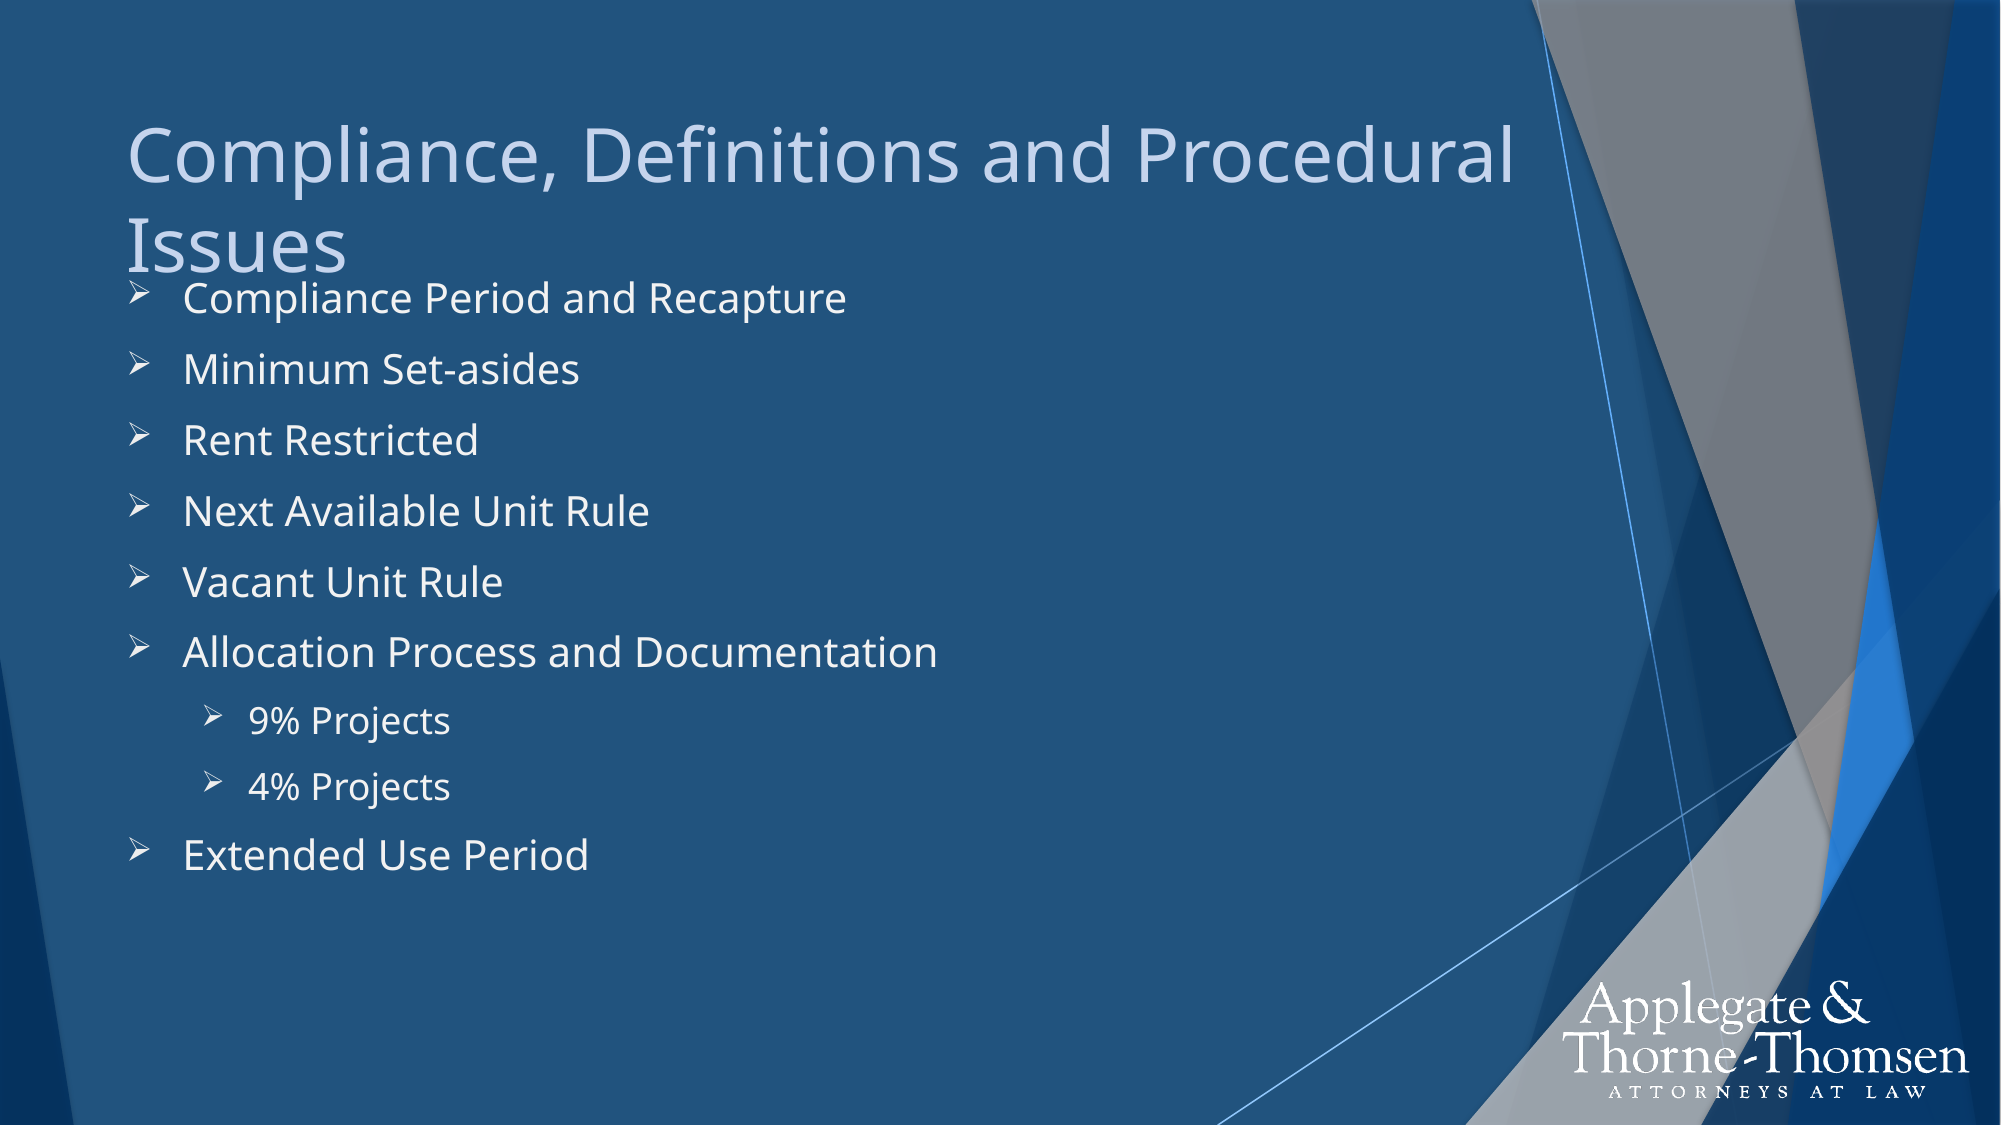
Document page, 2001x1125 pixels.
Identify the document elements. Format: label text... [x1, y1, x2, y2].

picture [1532, 953, 2000, 1125]
title Compliance, Definitions and Procedural Issues [111, 99, 1720, 317]
list Compliance Period and Recapture Minimum Set-asides Rent Restricted Next Available Unit Rule Vacant Unit Rule Allocation Process and Documentation 9% Projects 4% Projects Extended Use Period [111, 264, 1522, 899]
